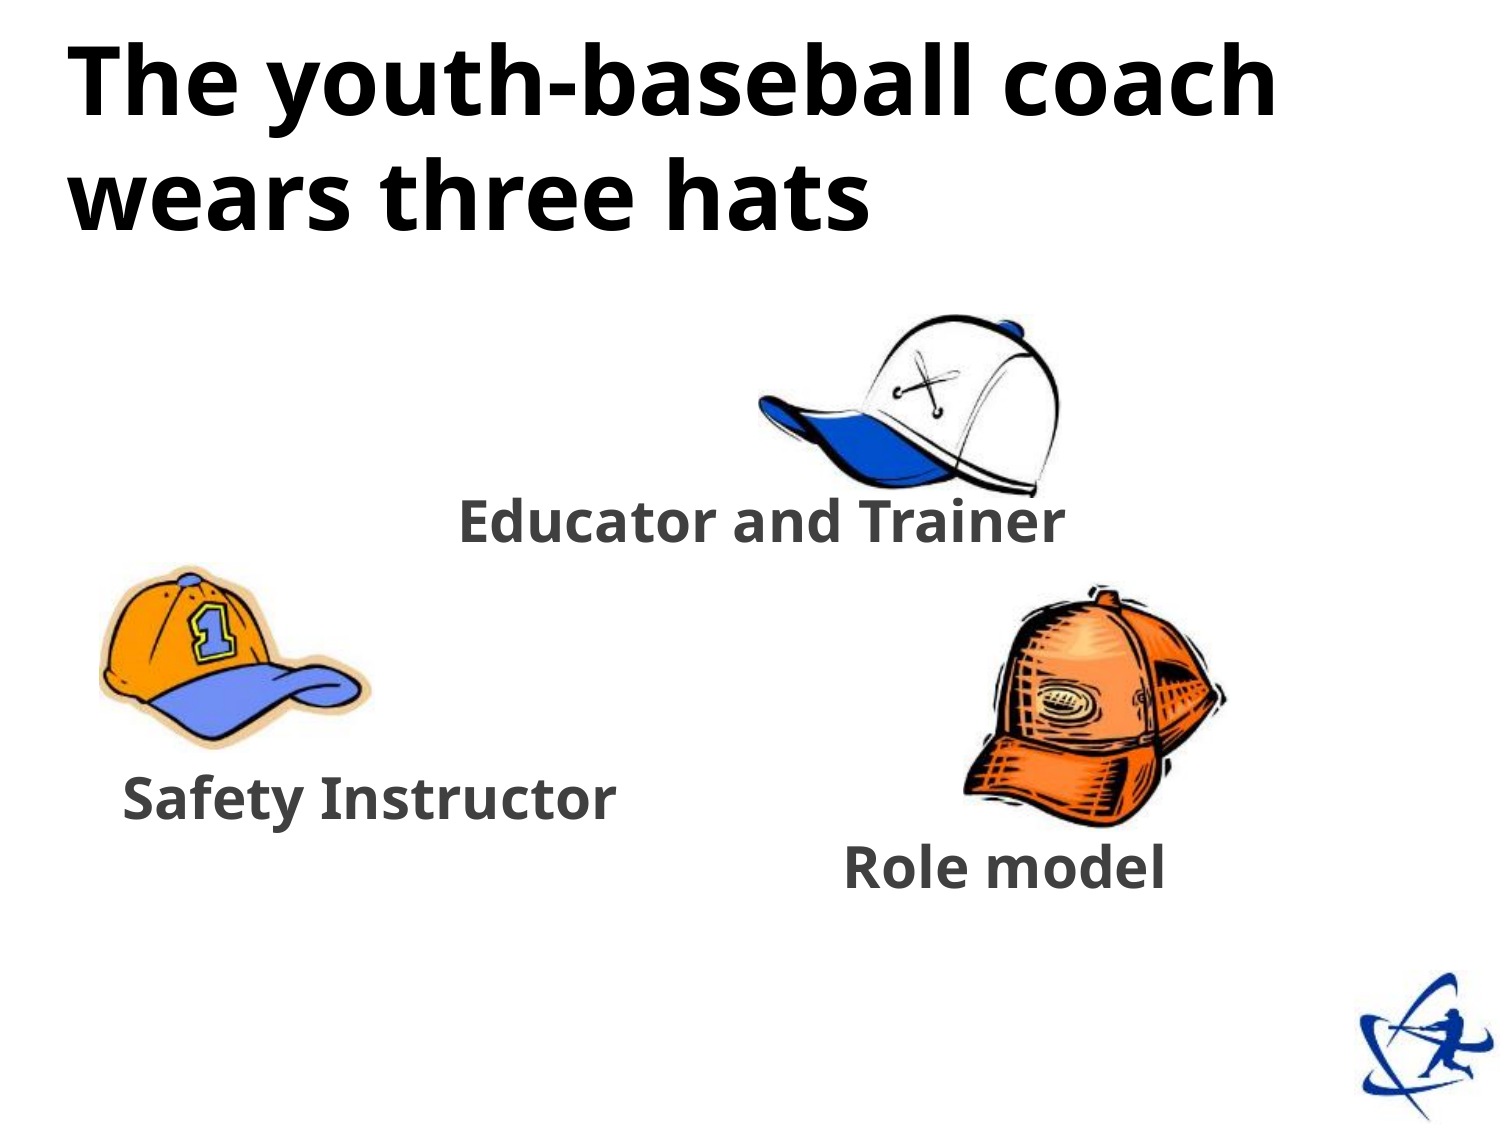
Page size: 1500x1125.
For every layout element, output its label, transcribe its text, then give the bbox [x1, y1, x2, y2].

picture [758, 314, 1062, 498]
list Safety Instructor [99, 753, 832, 879]
picture [99, 562, 376, 754]
text_box Educator and Trainer [392, 476, 1125, 602]
picture [1354, 970, 1500, 1125]
picture [962, 581, 1231, 832]
title The youth-baseball coach wears three hats [51, 12, 1447, 200]
text_box Role model [820, 830, 1233, 956]
